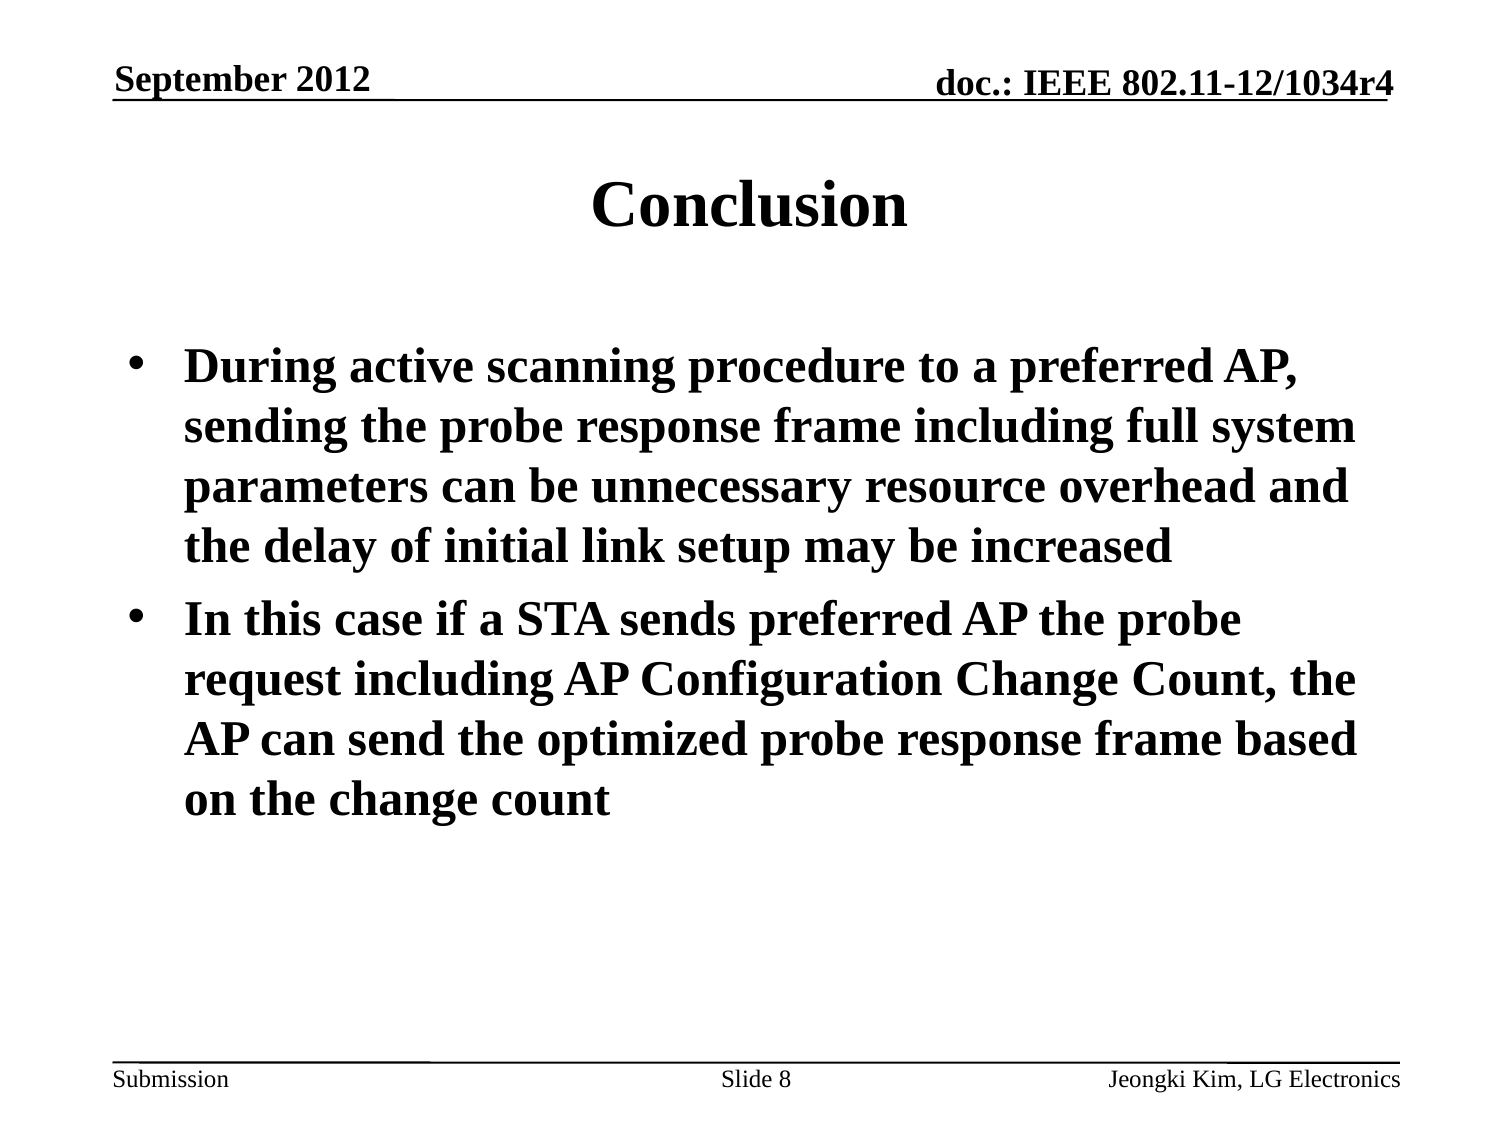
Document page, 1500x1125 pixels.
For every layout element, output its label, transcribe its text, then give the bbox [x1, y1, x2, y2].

footer Jeongki Kim, LG Electronics [878, 1061, 1402, 1093]
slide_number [114, 54, 423, 100]
title Conclusion [112, 112, 1388, 288]
list During active scanning procedure to a preferred AP, sending the probe response frame including full system parameters can be unnecessary resource overhead and the delay of initial link setup may be increased In this case if a STA sends preferred AP the probe request including AP Configuration Change Count, the AP can send the optimized probe response frame based on the change count [112, 324, 1388, 1000]
slide_number Slide 8 [712, 1061, 800, 1123]
